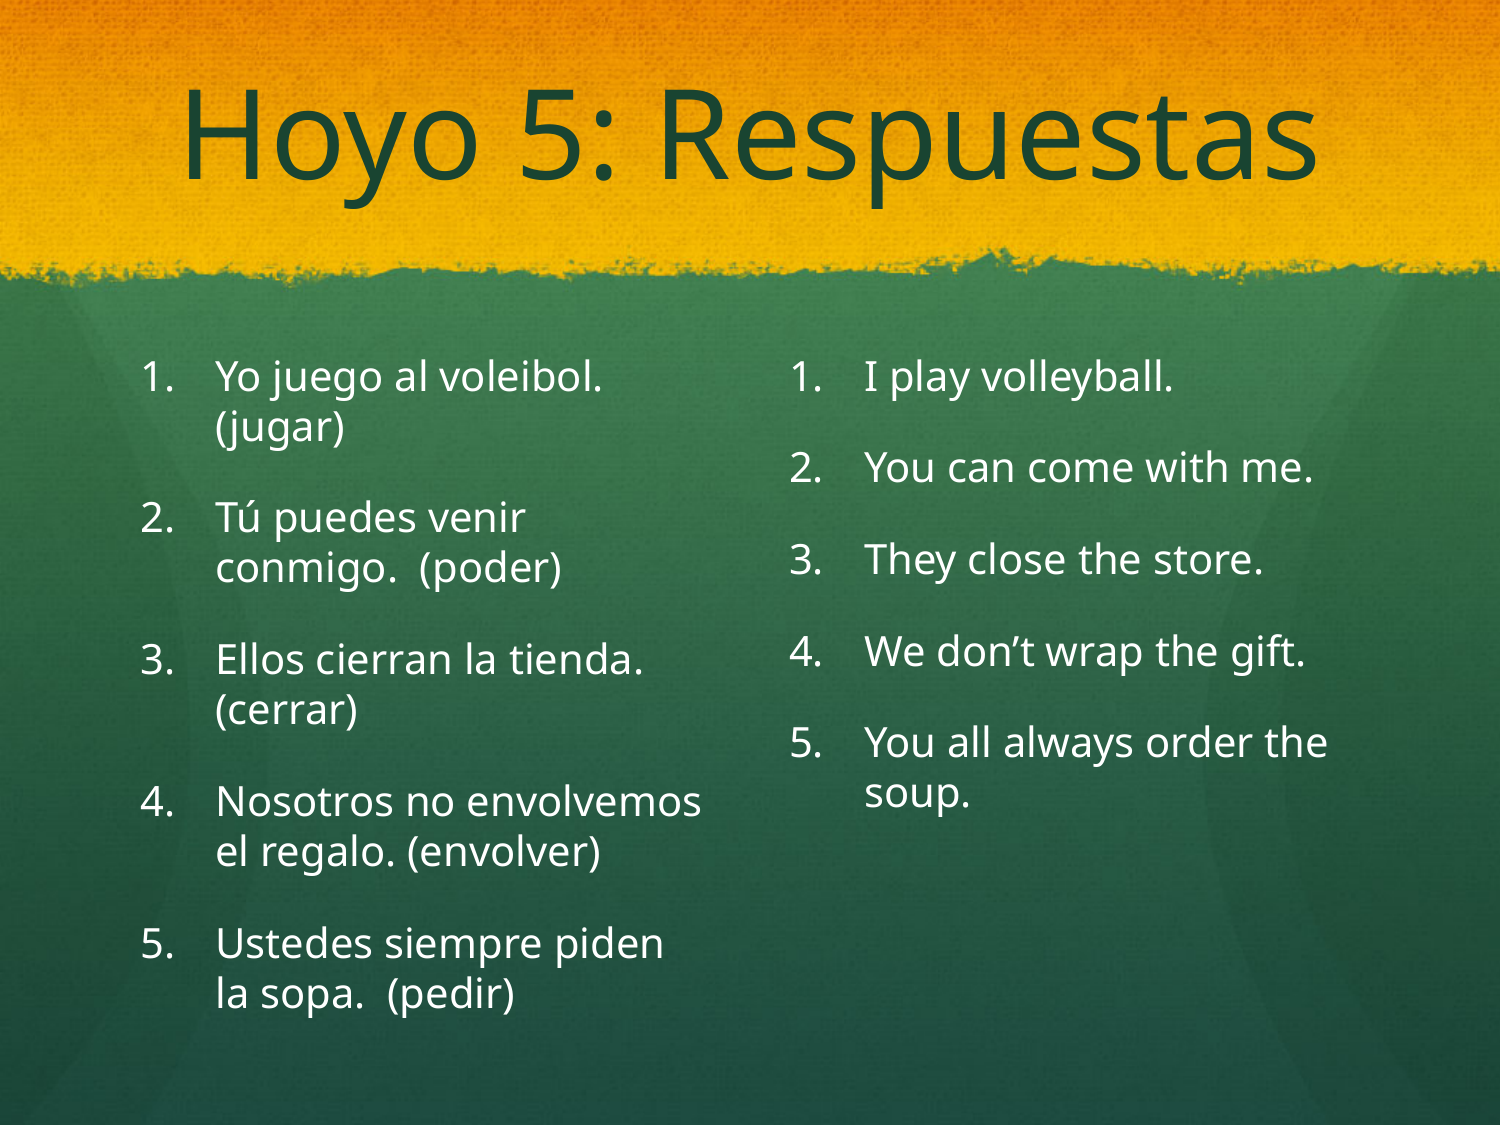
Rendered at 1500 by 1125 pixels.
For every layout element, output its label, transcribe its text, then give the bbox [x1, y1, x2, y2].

picture [0, 0, 1500, 1125]
title Hoyo 5: Respuestas [125, 13, 1375, 246]
list I play volleyball. You can come with me. They close the store. We don’t wrap the gift. You all always order the soup. [774, 341, 1375, 1029]
list Yo juego al voleibol. (jugar) Tú puedes venir conmigo. (poder) Ellos cierran la tienda. (cerrar) Nosotros no envolvemos el regalo. (envolver) Ustedes siempre piden la sopa. (pedir) [125, 341, 726, 1029]
